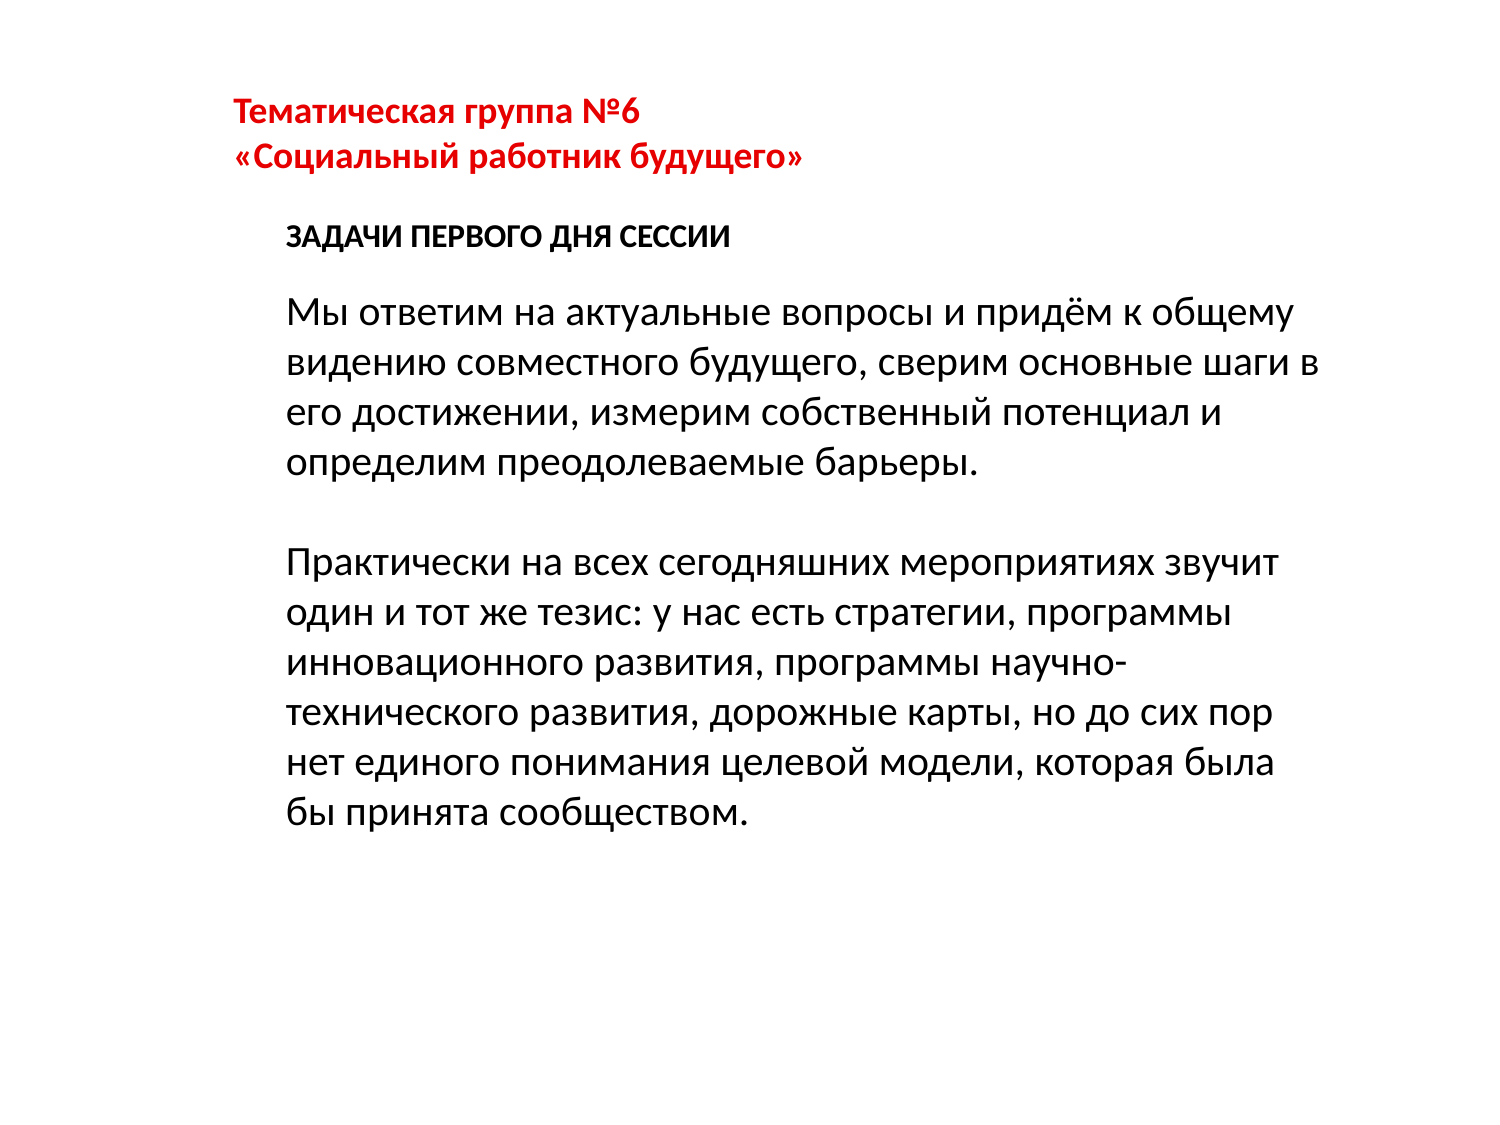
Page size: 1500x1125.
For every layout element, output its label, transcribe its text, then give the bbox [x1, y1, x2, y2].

text_box ЗАДАЧИ ПЕРВОГО ДНЯ СЕССИИ Мы ответим на актуальные вопросы и придём к общему видению совместного будущего, сверим основные шаги в его достижении, измерим собственный потенциал и определим преодолеваемые барьеры. Практически на всех сегодняшних мероприятиях звучит один и тот же тезис: у нас есть стратегии, программы инновационного развития, программы научно-технического развития, дорожные карты, но до сих пор нет единого понимания целевой модели, которая была бы принята сообществом. [274, 208, 1332, 870]
text_box Тематическая группа №6 «Социальный работник будущего» [218, 54, 1400, 208]
